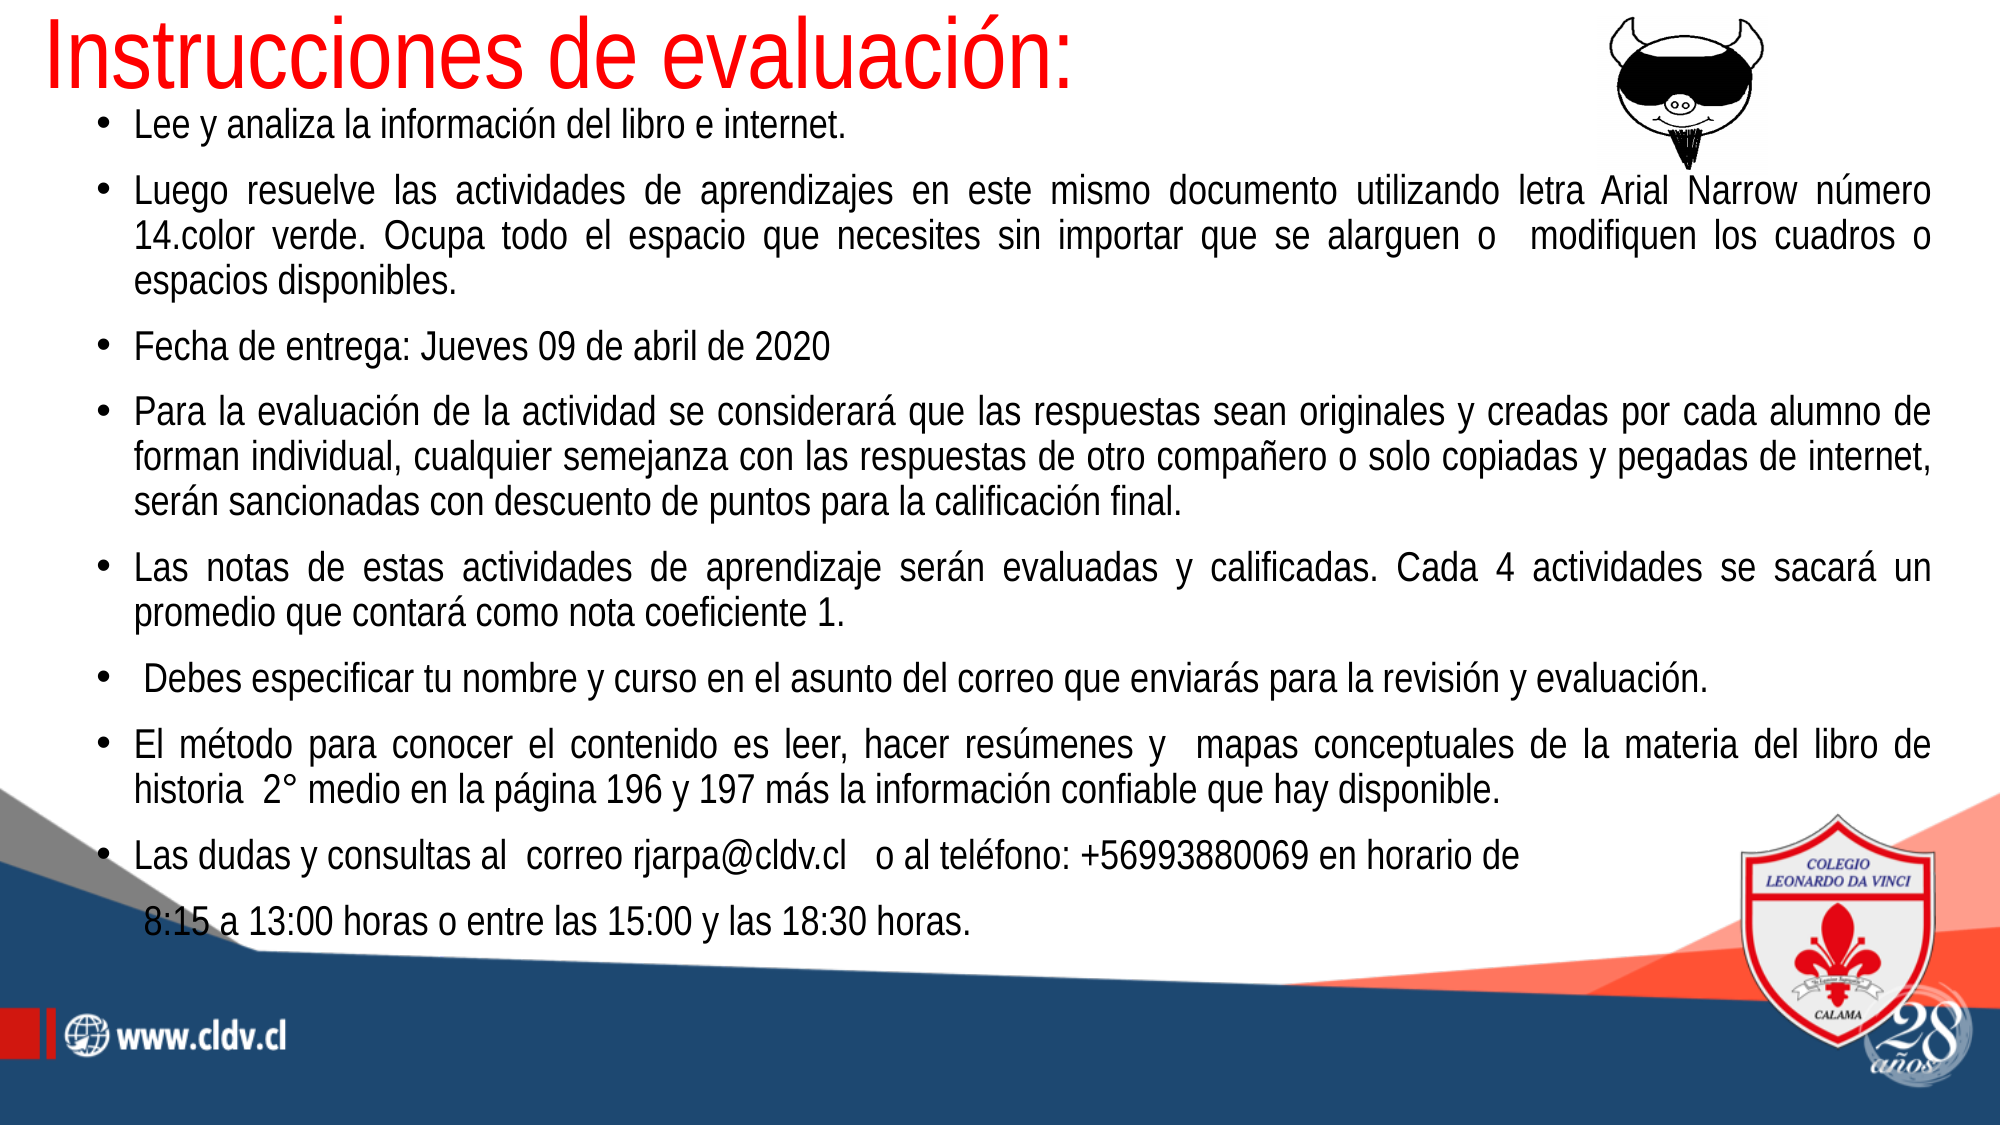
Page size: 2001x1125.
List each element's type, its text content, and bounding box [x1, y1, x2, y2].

picture [1597, 15, 1768, 175]
picture [0, 786, 2000, 1125]
list Lee y analiza la información del libro e internet. Luego resuelve las actividades de aprendizajes en este mismo documento utilizando letra Arial Narrow número 14.color verde. Ocupa todo el espacio que necesites sin importar que se alarguen o modifiquen los cuadros o espacios disponibles. Fecha de entrega: Jueves 09 de abril de 2020 Para la evaluación de la actividad se considerará que las respuestas sean originales y creadas por cada alumno de forman individual, cualquier semejanza con las respuestas de otro compañero o solo copiadas y pegadas de internet, serán sancionadas con descuento de puntos para la calificación final. Las notas de estas actividades de aprendizaje serán evaluadas y calificadas. Cada 4 actividades se sacará un promedio que contará como nota coeficiente 1. Debes especificar tu nombre y curso en el asunto del correo que enviarás para la revisión y evaluación. El método para conocer el contenido es leer, hacer resúmenes y mapas conceptuales de la materia del libro de historia 2° medio en la página 196 y 197 más la información confiable que hay disponible. Las dudas y consultas al correo rjarpa@cldv.cl o al teléfono: +56993880069 en horario de 8:15 a 13:00 horas o entre las 15:00 y las 18:30 horas. [81, 94, 1948, 955]
title Instrucciones de evaluación: [28, 1, 1754, 111]
